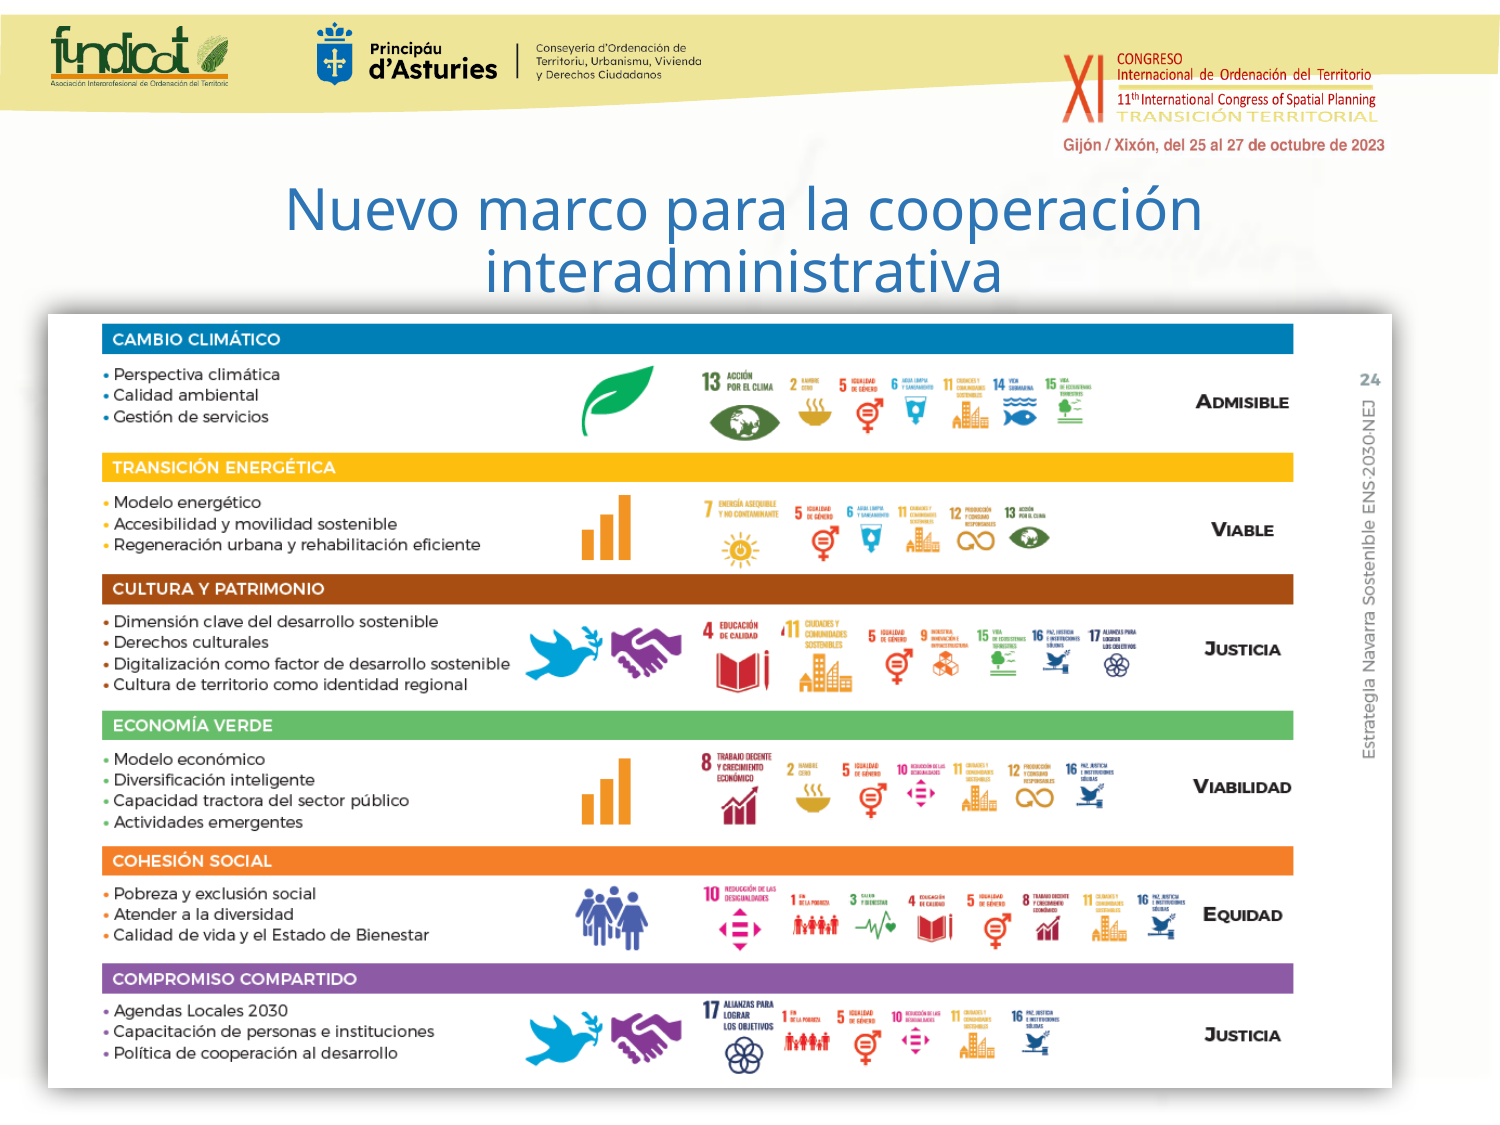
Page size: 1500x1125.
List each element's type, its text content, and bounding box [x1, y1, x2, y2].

picture [51, 26, 228, 86]
picture [389, 33, 1500, 113]
title Nuevo marco para la cooperación interadministrativa [97, 156, 1392, 296]
picture [48, 314, 1392, 1088]
picture [317, 22, 701, 86]
picture [0, 0, 1500, 14]
